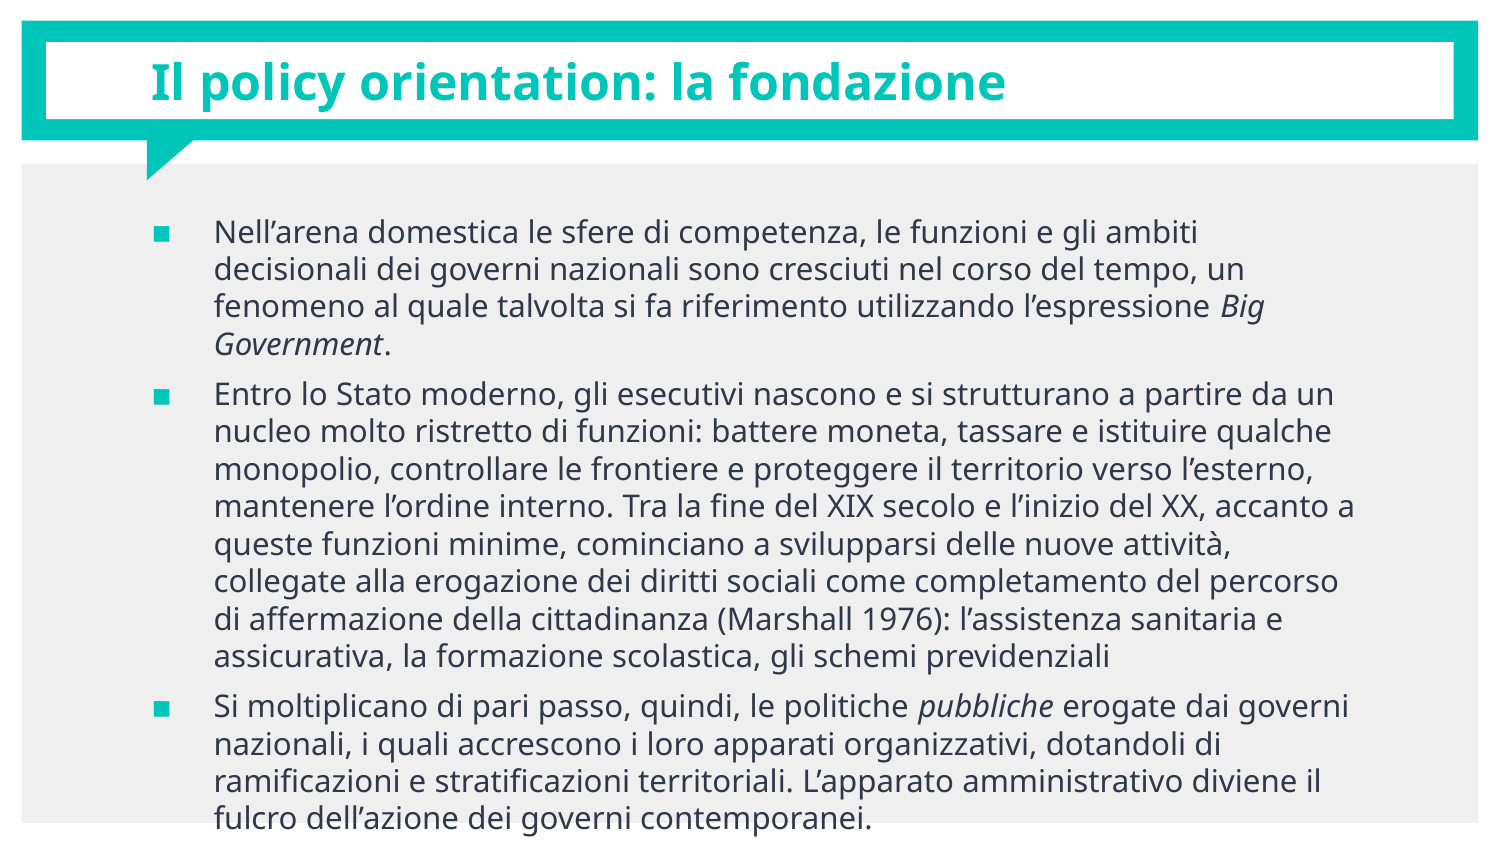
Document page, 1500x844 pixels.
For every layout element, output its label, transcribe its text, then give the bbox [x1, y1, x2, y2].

list Nell’arena domestica le sfere di competenza, le funzioni e gli ambiti decisionali dei governi nazionali sono cresciuti nel corso del tempo, un fenomeno al quale talvolta si fa riferimento utilizzando l’espressione Big Government. Entro lo Stato moderno, gli esecutivi nascono e si strutturano a partire da un nucleo molto ristretto di funzioni: battere moneta, tassare e istituire qualche monopolio, controllare le frontiere e proteggere il territorio verso l’esterno, mantenere l’ordine interno. Tra la fine del XIX secolo e l’inizio del XX, accanto a queste funzioni minime, cominciano a svilupparsi delle nuove attività, collegate alla erogazione dei diritti sociali come completamento del percorso di affermazione della cittadinanza (Marshall 1976): l’assistenza sanitaria e assicurativa, la formazione scolastica, gli schemi previdenziali Si moltiplicano di pari passo, quindi, le politiche pubbliche erogate dai governi nazionali, i quali accrescono i loro apparati organizzativi, dotandoli di ramificazioni e stratificazioni territoriali. L’apparato amministrativo diviene il fulcro dell’azione dei governi contemporanei. [123, 196, 1377, 808]
title Il policy orientation: la fondazione [136, 20, 1441, 141]
slide_number [705, 766, 795, 832]
